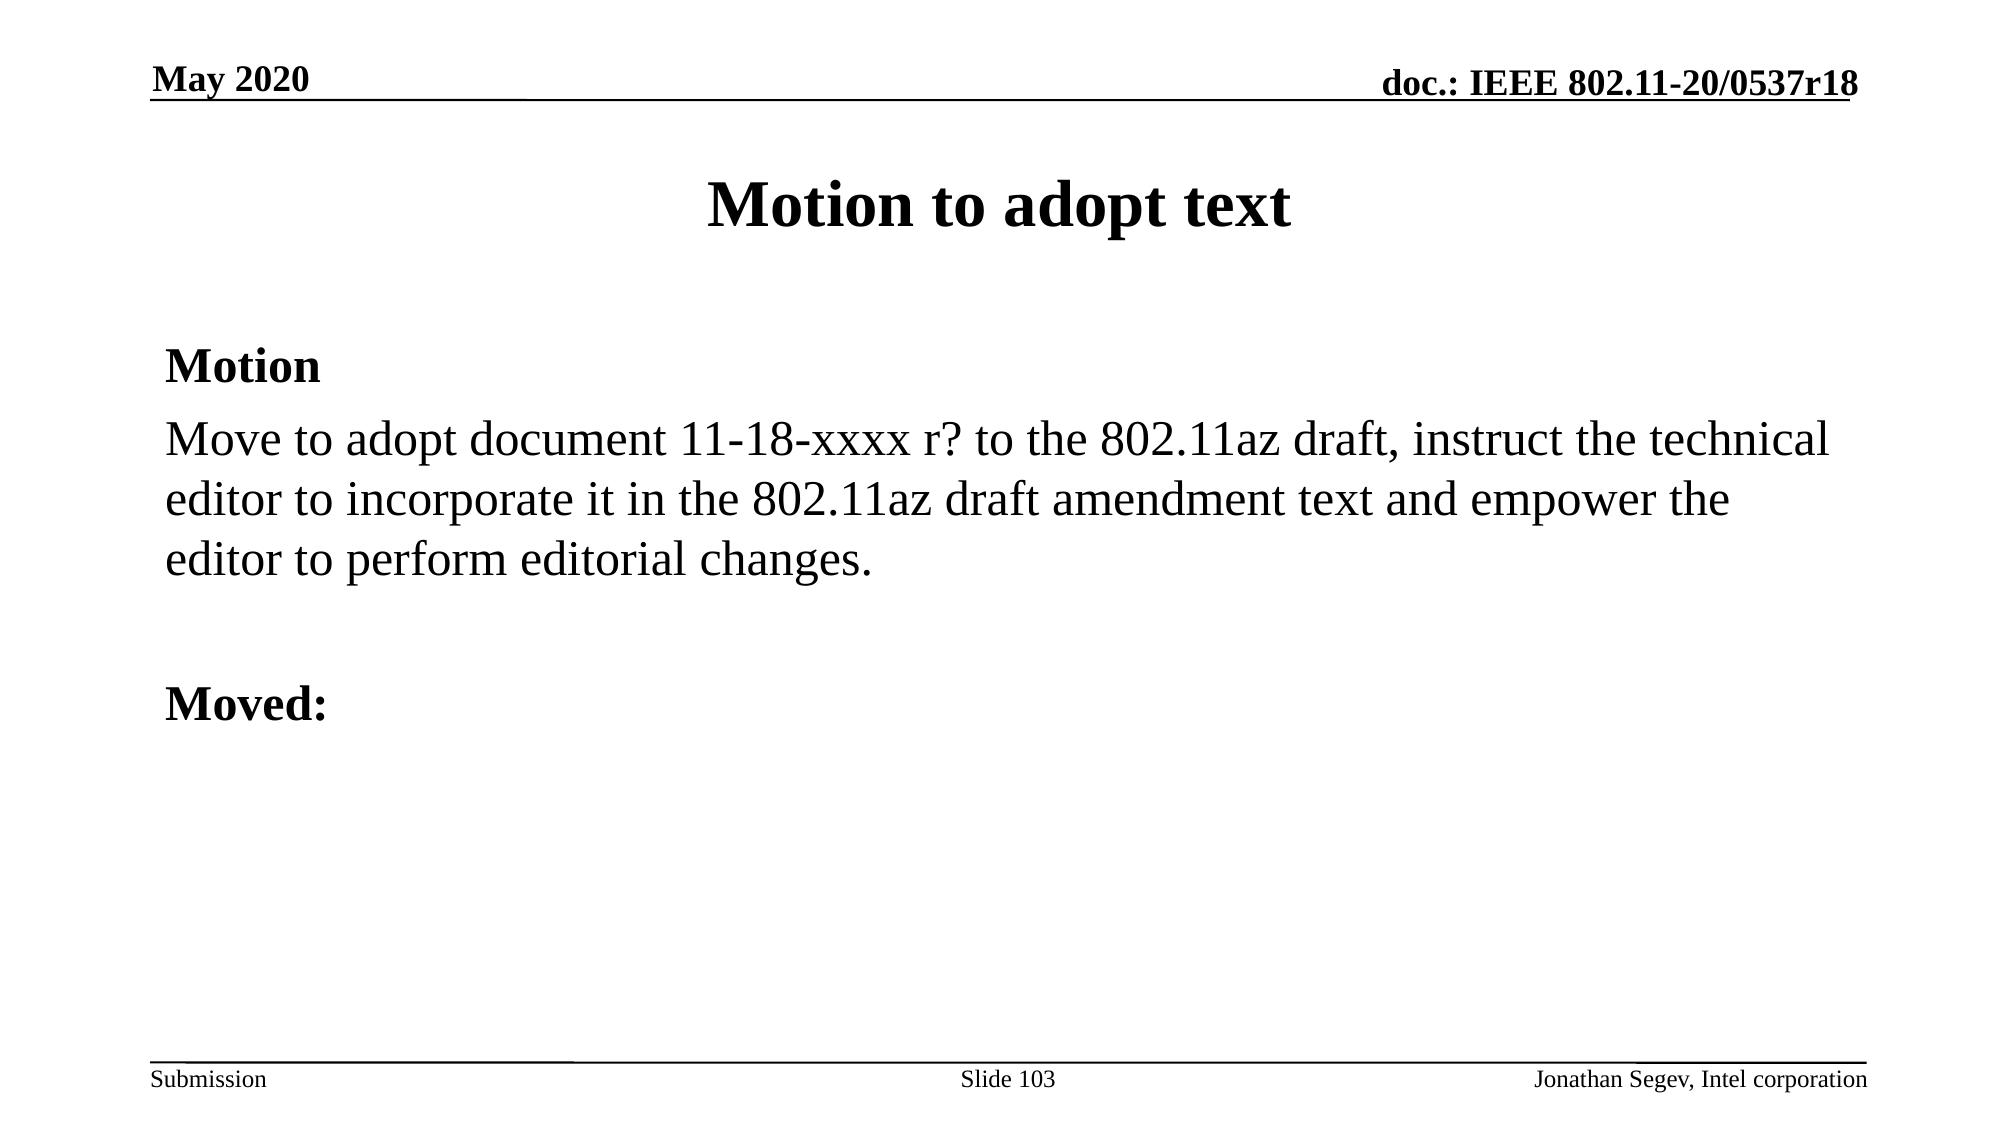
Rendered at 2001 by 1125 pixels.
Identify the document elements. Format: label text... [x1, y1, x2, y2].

slide_number Slide 103 [950, 1061, 1067, 1123]
list Motion Move to adopt document 11-18-xxxx r? to the 802.11az draft, instruct the technical editor to incorporate it in the 802.11az draft amendment text and empower the editor to perform editorial changes. Moved: [149, 324, 1850, 1000]
title Motion to adopt text [149, 112, 1850, 288]
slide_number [152, 54, 563, 100]
footer Jonathan Segev, Intel corporation [1171, 1061, 1869, 1093]
